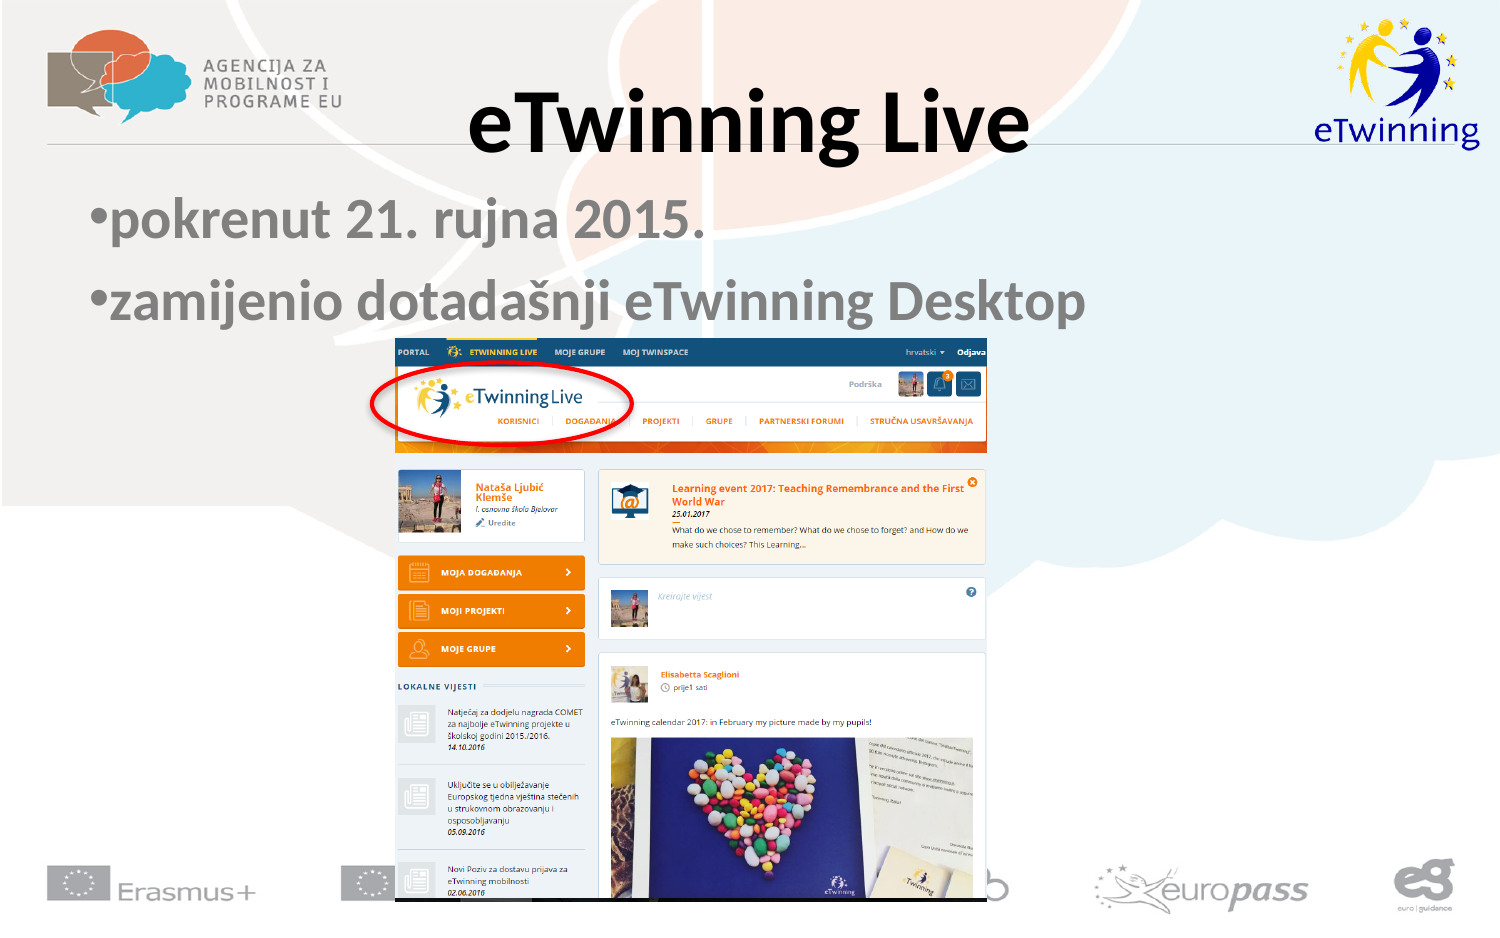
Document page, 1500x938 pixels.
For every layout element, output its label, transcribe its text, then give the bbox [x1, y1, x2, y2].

list pokrenut 21. rujna 2015. zamijenio dotadašnji eTwinning Desktop [74, 173, 1426, 838]
text_box [371, 381, 390, 426]
title eTwinning Live [74, 37, 1426, 173]
picture [0, 0, 1500, 938]
